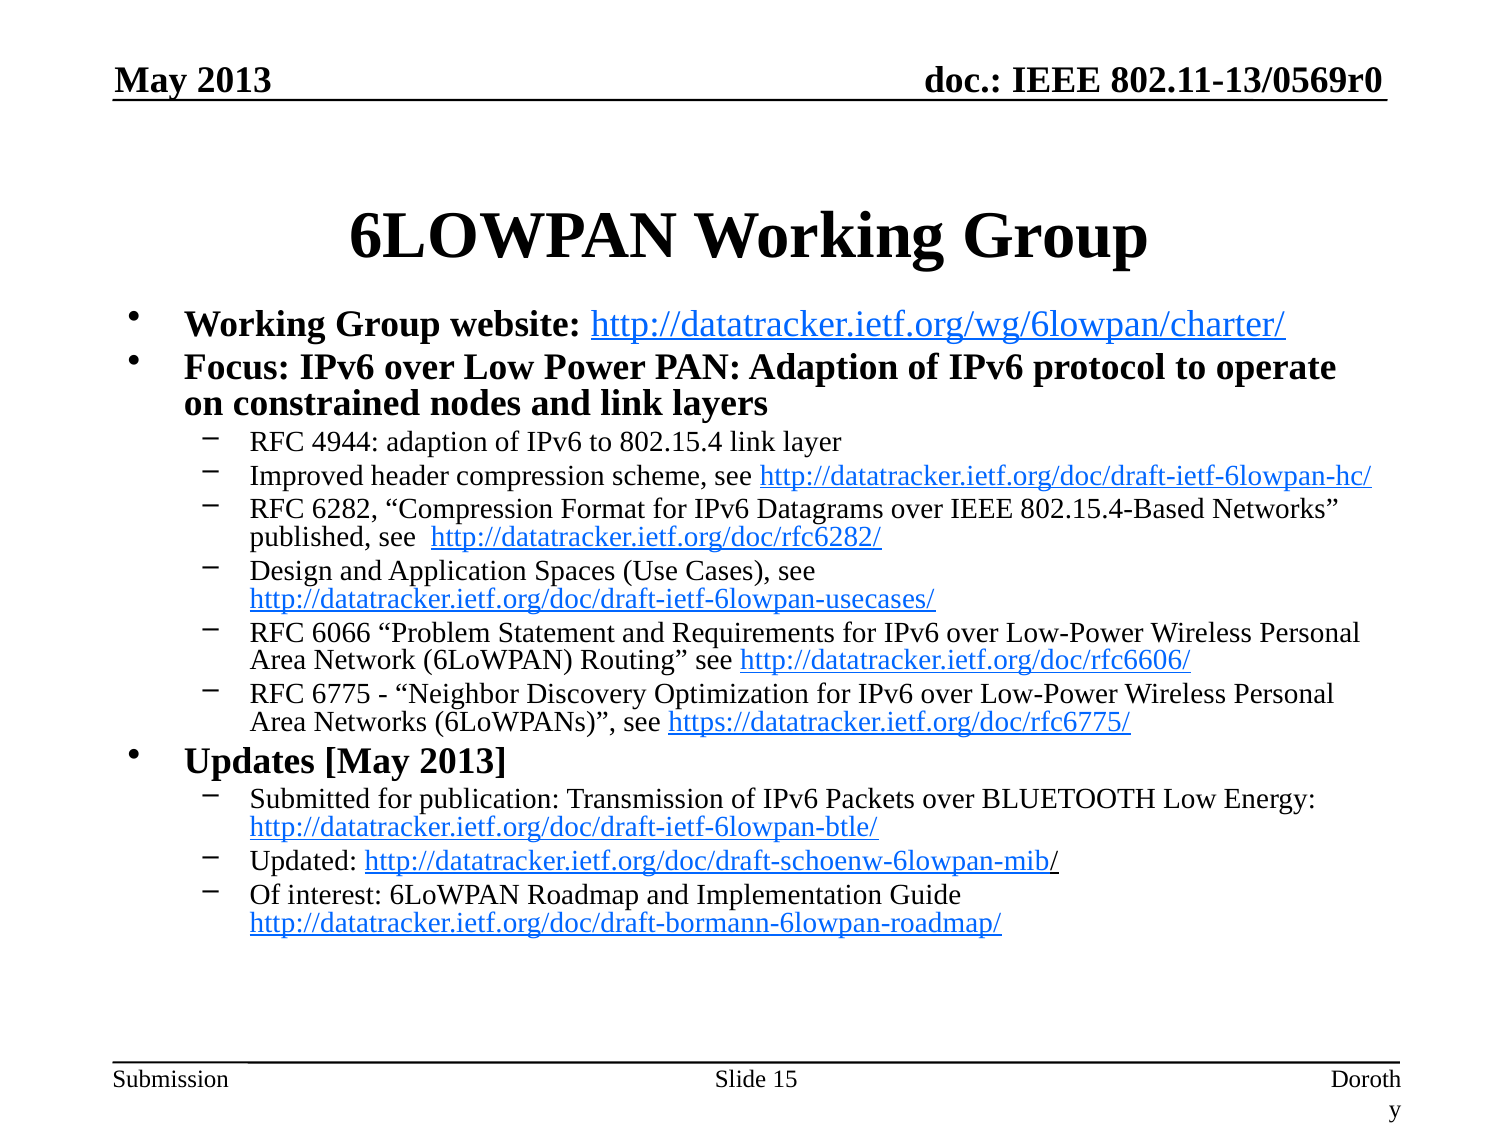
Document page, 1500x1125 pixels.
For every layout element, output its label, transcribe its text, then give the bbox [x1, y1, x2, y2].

title 6LOWPAN Working Group [112, 137, 1388, 299]
list Working Group website: http://datatracker.ietf.org/wg/6lowpan/charter/ Focus: IPv6 over Low Power PAN: Adaption of IPv6 protocol to operate on constrained nodes and link layers RFC 4944: adaption of IPv6 to 802.15.4 link layer Improved header compression scheme, see http://datatracker.ietf.org/doc/draft-ietf-6lowpan-hc/ RFC 6282, “Compression Format for IPv6 Datagrams over IEEE 802.15.4-Based Networks” published, see http://datatracker.ietf.org/doc/rfc6282/ Design and Application Spaces (Use Cases), see http://datatracker.ietf.org/doc/draft-ietf-6lowpan-usecases/ RFC 6066 “Problem Statement and Requirements for IPv6 over Low-Power Wireless Personal Area Network (6LoWPAN) Routing” see http://datatracker.ietf.org/doc/rfc6606/ RFC 6775 - “Neighbor Discovery Optimization for IPv6 over Low-Power Wireless Personal Area Networks (6LoWPANs)”, see https://datatracker.ietf.org/doc/rfc6775/ Updates [May 2013] Submitted for publication: Transmission of IPv6 Packets over BLUETOOTH Low Energy: http://datatracker.ietf.org/doc/draft-ietf-6lowpan-btle/ Updated: http://datatracker.ietf.org/doc/draft-schoenw-6lowpan-mib/ Of interest: 6LoWPAN Roadmap and Implementation Guide http://datatracker.ietf.org/doc/draft-bormann-6lowpan-roadmap/ [112, 299, 1388, 975]
footer Dorothy Stanley, Aruba Networks [1325, 1062, 1402, 1093]
slide_number Slide 15 [712, 1062, 800, 1093]
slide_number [114, 54, 425, 100]
